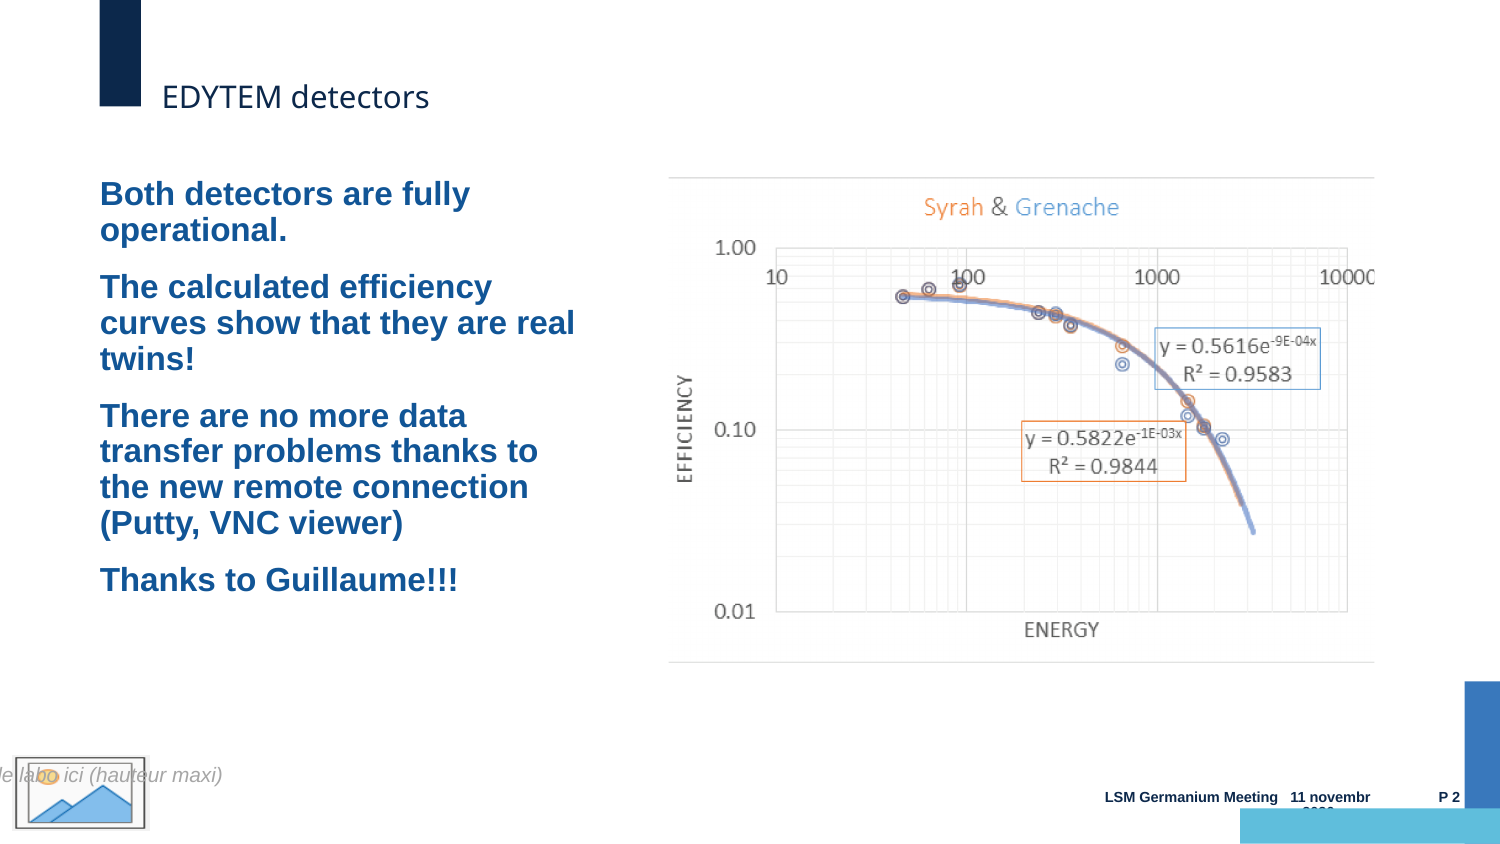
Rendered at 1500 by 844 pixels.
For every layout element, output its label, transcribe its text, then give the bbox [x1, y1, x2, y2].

title EDYTEM detectors [161, 29, 915, 115]
slide_number P 2 [1386, 780, 1461, 806]
picture [668, 177, 1375, 663]
picture [11, 754, 150, 832]
list Both detectors are fully operational. The calculated efficiency curves show that they are real twins! There are no more data transfer problems thanks to the new remote connection (Putty, VNC viewer) Thanks to Guillaume!!! [99, 177, 587, 739]
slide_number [1290, 780, 1375, 806]
